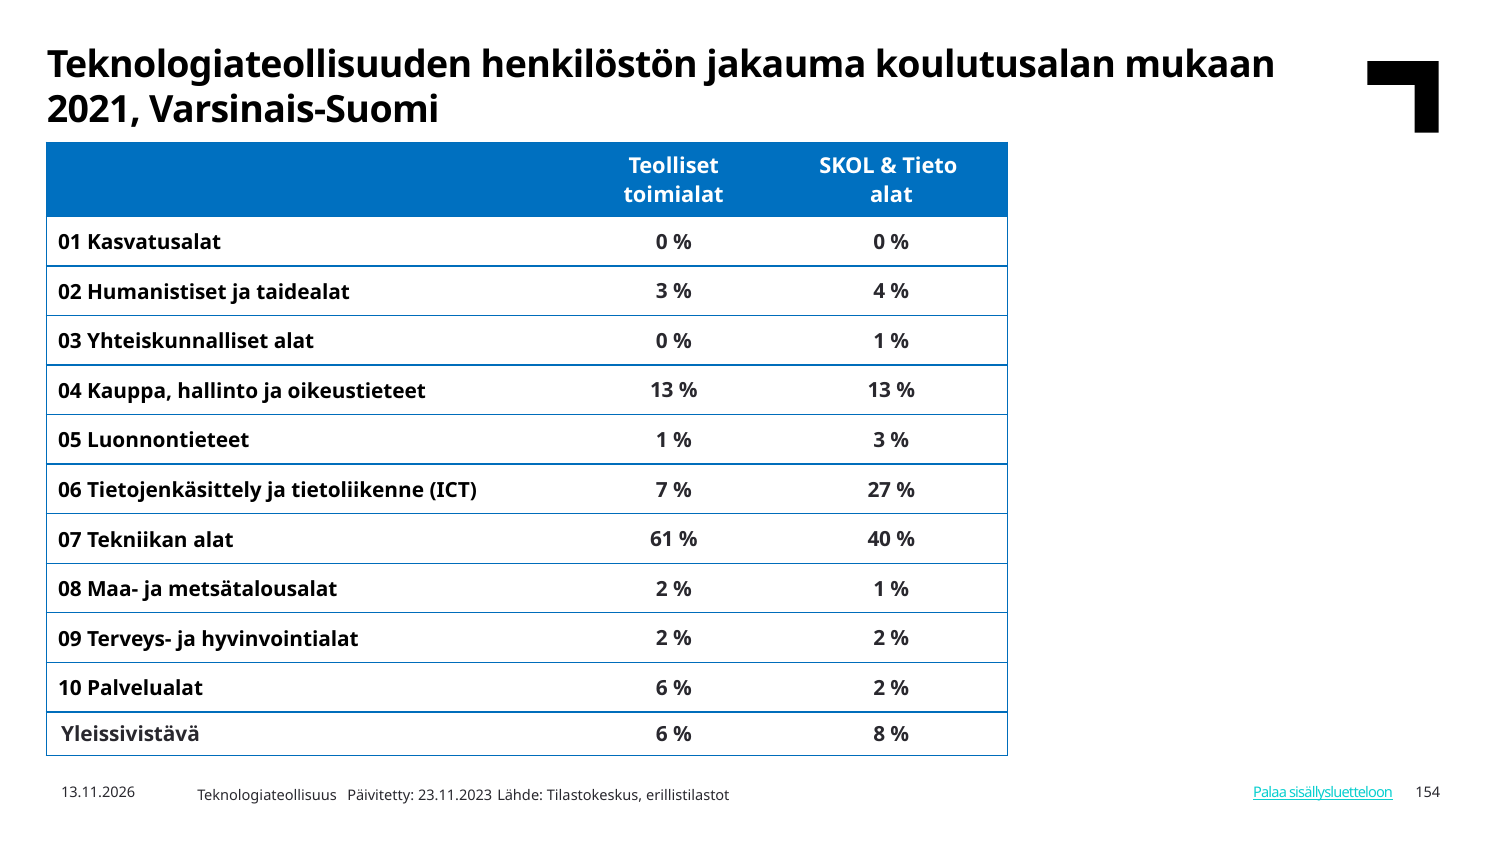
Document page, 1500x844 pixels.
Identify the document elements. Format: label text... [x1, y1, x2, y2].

table_cell 6 % [573, 663, 775, 711]
table_cell 0 % [573, 217, 775, 265]
table_cell 0 % [775, 217, 1007, 265]
table_cell 8 % [775, 713, 1007, 755]
text_box Palaa sisällysluetteloon [1247, 777, 1431, 809]
table_cell 03 Yhteiskunnalliset alat [47, 316, 573, 364]
table_cell 27 % [775, 465, 1007, 513]
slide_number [46, 775, 197, 803]
table_cell 10 Palvelualat [47, 663, 573, 711]
table_cell 13 % [775, 366, 1007, 414]
table_cell 04 Kauppa, hallinto ja oikeustieteet [47, 366, 573, 414]
slide_number 154 [1313, 775, 1456, 803]
table_header SKOL & Tieto alat [775, 143, 1007, 216]
table_cell 1 % [775, 316, 1007, 364]
table_cell 1 % [775, 564, 1007, 612]
table_header Teolliset toimialat [573, 143, 775, 216]
list Teknologiateollisuuden henkilöstön jakauma koulutusalan mukaan 2021, Varsinais-Suomi [29, 32, 1348, 110]
table_cell 61 % [573, 514, 775, 563]
table_cell 0 % [573, 316, 775, 364]
table_cell 01 Kasvatusalat [47, 217, 573, 265]
table_cell 4 % [775, 267, 1007, 315]
table_cell 07 Tekniikan alat [47, 514, 573, 563]
table_cell 1 % [573, 415, 775, 463]
table_header [47, 143, 573, 216]
table_cell 06 Tietojenkäsittely ja tietoliikenne (ICT) [47, 465, 573, 513]
table_cell 08 Maa- ja metsätalousalat [47, 564, 573, 612]
table_cell 3 % [573, 267, 775, 315]
table_cell 2 % [573, 564, 775, 612]
table_cell 05 Luonnontieteet [47, 415, 573, 463]
footer Teknologiateollisuus Päivitetty: 23.11.2023 Lähde: Tilastokeskus, erillistilastot [182, 777, 967, 805]
table_cell 40 % [775, 514, 1007, 563]
table_cell Yleissivistävä [47, 713, 573, 755]
table_cell 2 % [573, 613, 775, 662]
table_cell 09 Terveys- ja hyvinvointialat [47, 613, 573, 662]
table_cell 02 Humanistiset ja taidealat [47, 267, 573, 315]
table_cell 7 % [573, 465, 775, 513]
table_cell 13 % [573, 366, 775, 414]
table_cell 3 % [775, 415, 1007, 463]
table_cell 6 % [573, 713, 775, 755]
table_cell 2 % [775, 613, 1007, 662]
table_cell 2 % [775, 663, 1007, 711]
